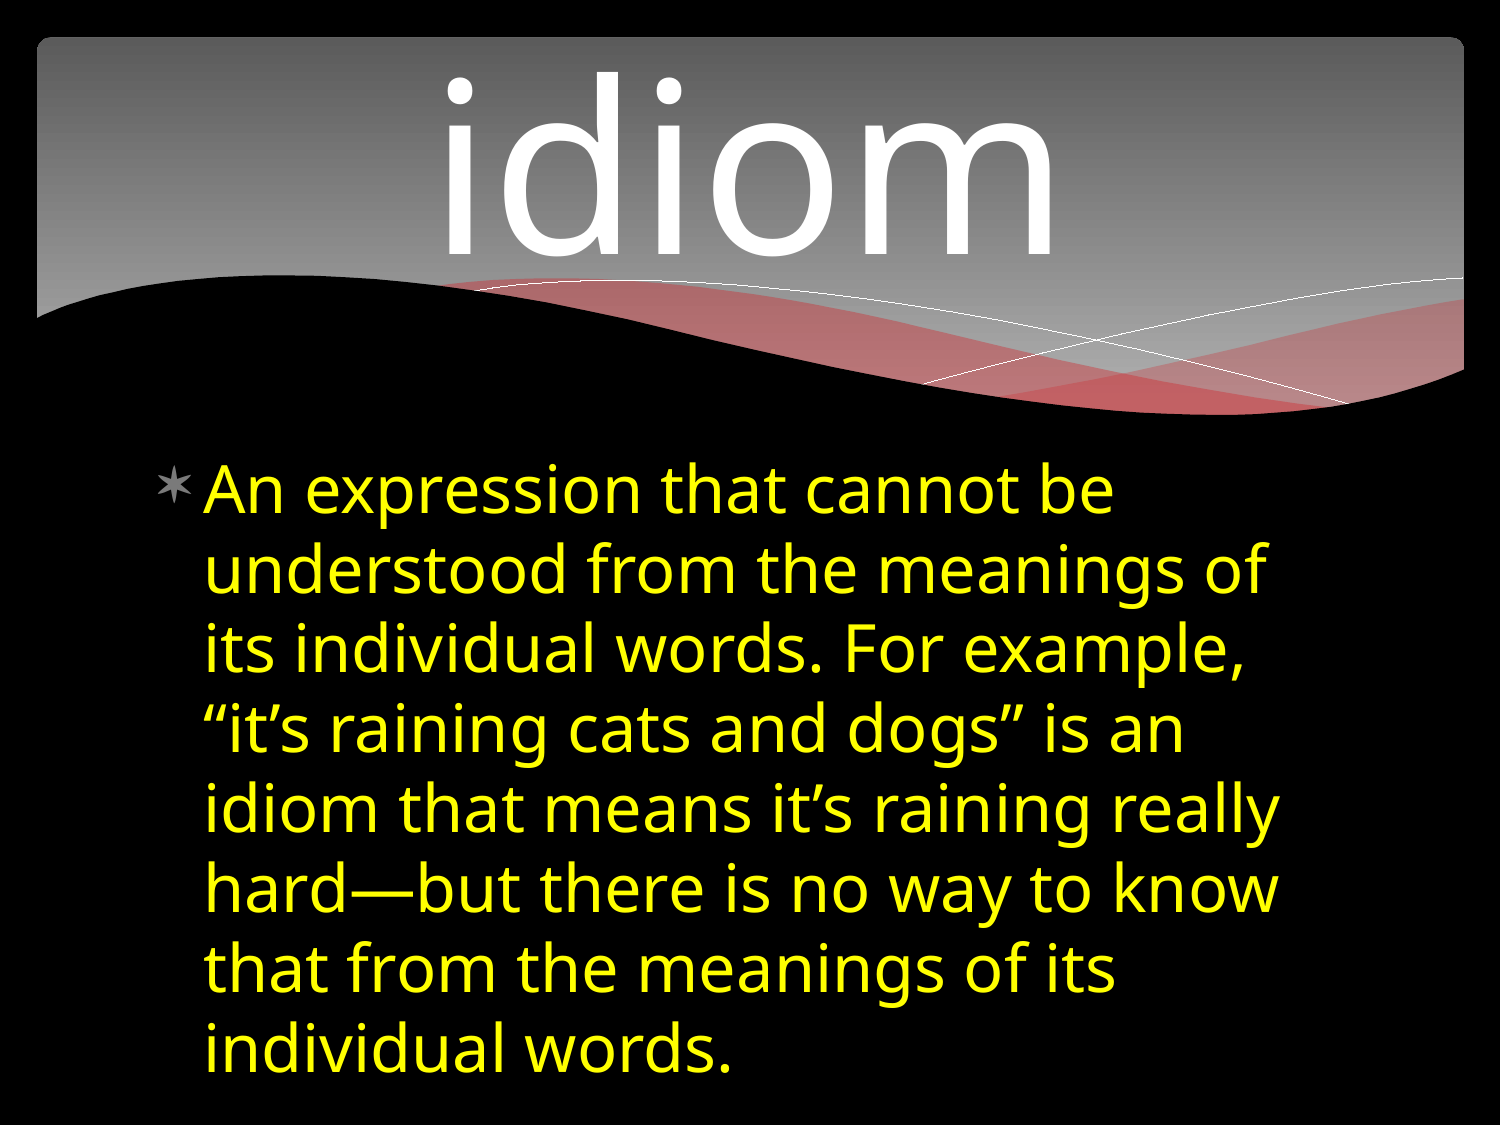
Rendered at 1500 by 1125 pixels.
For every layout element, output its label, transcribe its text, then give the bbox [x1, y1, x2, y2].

title idiom [75, 55, 1425, 261]
list An expression that cannot be understood from the meanings of its individual words. For example, “it’s raining cats and dogs” is an idiom that means it’s raining really hard—but there is no way to know that from the meanings of its individual words. [143, 438, 1359, 1005]
